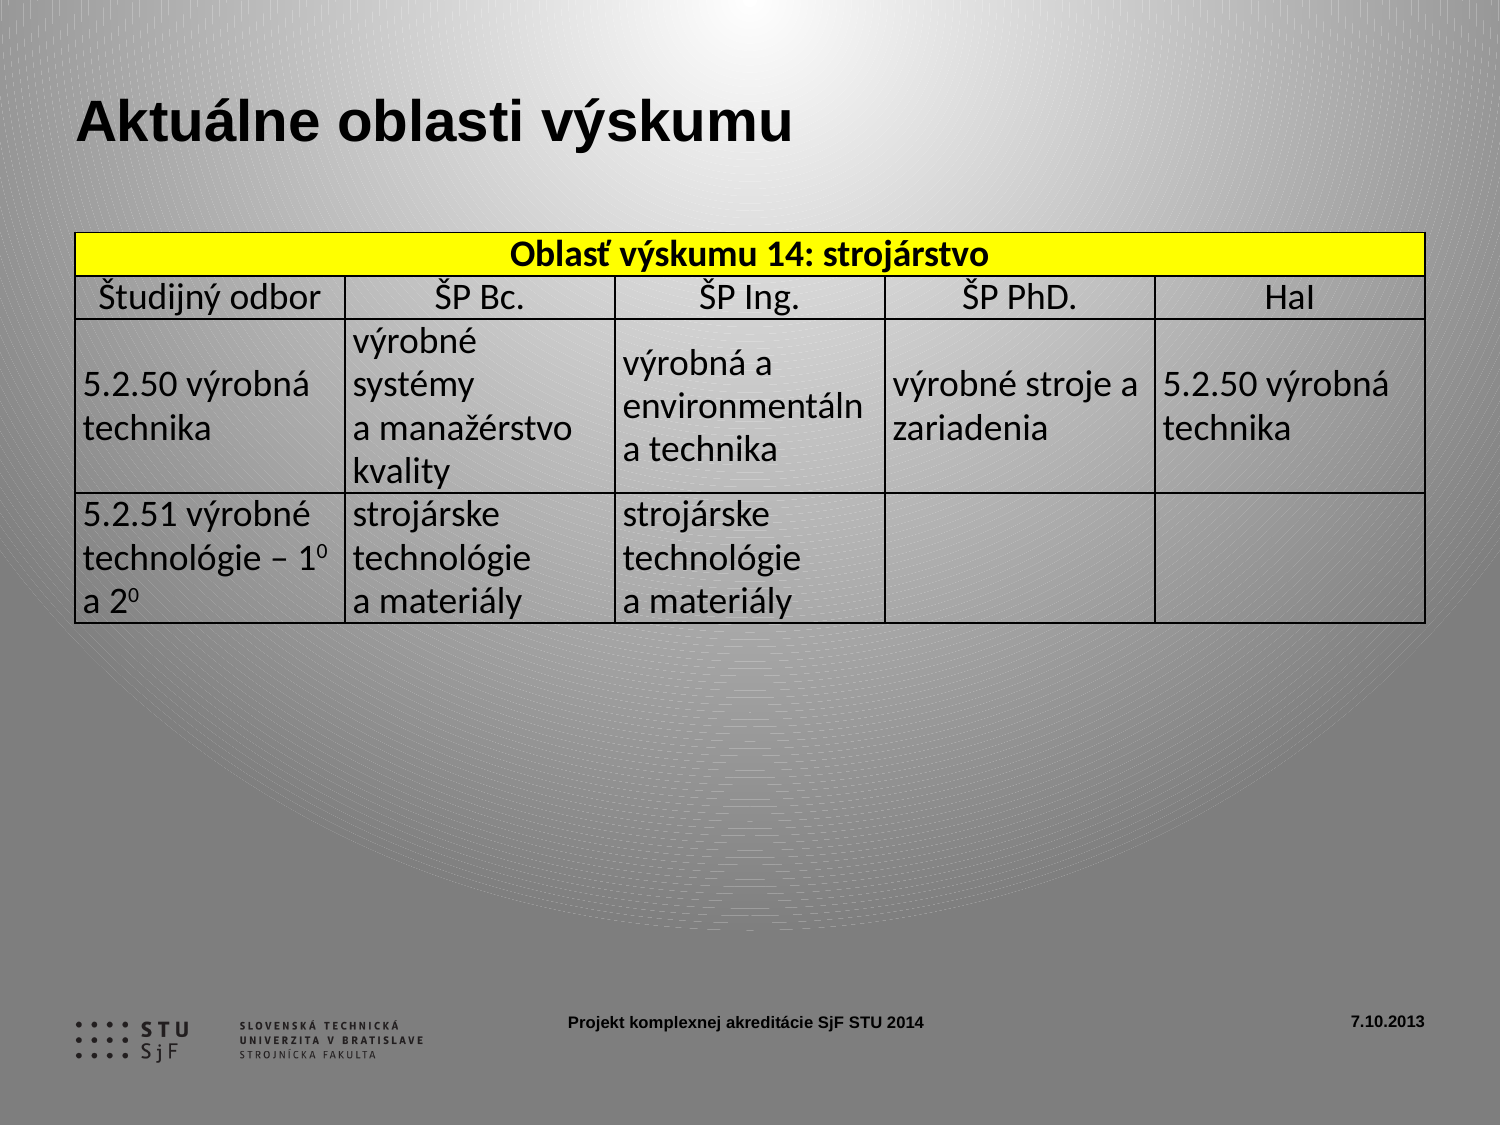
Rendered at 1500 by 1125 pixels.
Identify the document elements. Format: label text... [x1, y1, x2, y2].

table_cell [886, 494, 1154, 622]
footer Projekt komplexnej akreditácie SjF STU 2014 [567, 1011, 1224, 1072]
table_cell HaI [1156, 277, 1424, 318]
table_cell Študijný odbor [76, 277, 344, 318]
table_cell 5.2.51 výrobné technológie – 10 a 20 [76, 494, 344, 622]
table_cell ŠP Bc. [346, 277, 614, 318]
table_cell strojárske technológie a materiály [346, 494, 614, 622]
title Aktuálne oblasti výskumu [75, 67, 1425, 170]
table_cell výrobné systémy a manažérstvo kvality [346, 320, 614, 492]
table_cell strojárske technológie a materiály [616, 494, 884, 622]
table_cell výrobná a environmentálna technika [616, 320, 884, 492]
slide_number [1238, 1010, 1425, 1071]
table_cell 5.2.50 výrobná technika [1156, 320, 1424, 492]
table_cell ŠP Ing. [616, 277, 884, 318]
table_cell 5.2.50 výrobná technika [76, 320, 344, 492]
table_cell [1156, 494, 1424, 622]
table_cell výrobné stroje a zariadenia [886, 320, 1154, 492]
table_cell ŠP PhD. [886, 277, 1154, 318]
table_header Oblasť výskumu 14: strojárstvo [76, 233, 1424, 275]
